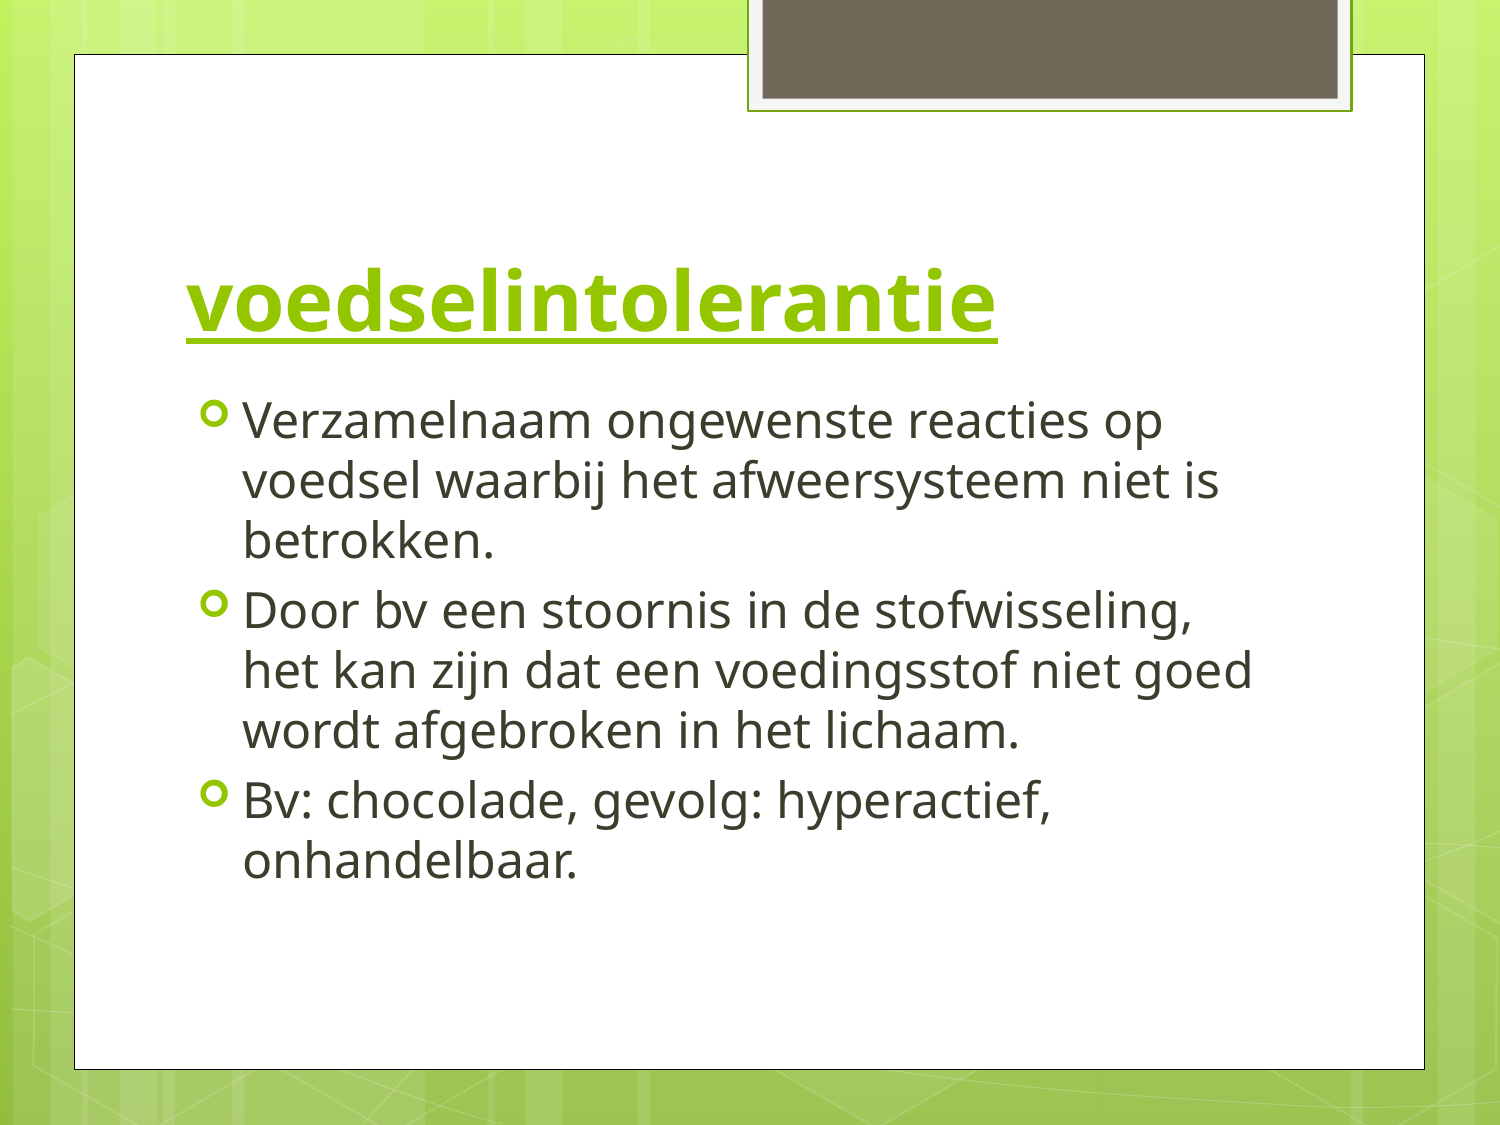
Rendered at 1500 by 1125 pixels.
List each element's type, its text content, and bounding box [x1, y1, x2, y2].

list Verzamelnaam ongewenste reacties op voedsel waarbij het afweersysteem niet is betrokken. Door bv een stoornis in de stofwisseling, het kan zijn dat een voedingsstof niet goed wordt afgebroken in het lichaam. Bv: chocolade, gevolg: hyperactief, onhandelbaar. [171, 381, 1283, 957]
title voedselintolerantie [171, 168, 1324, 357]
